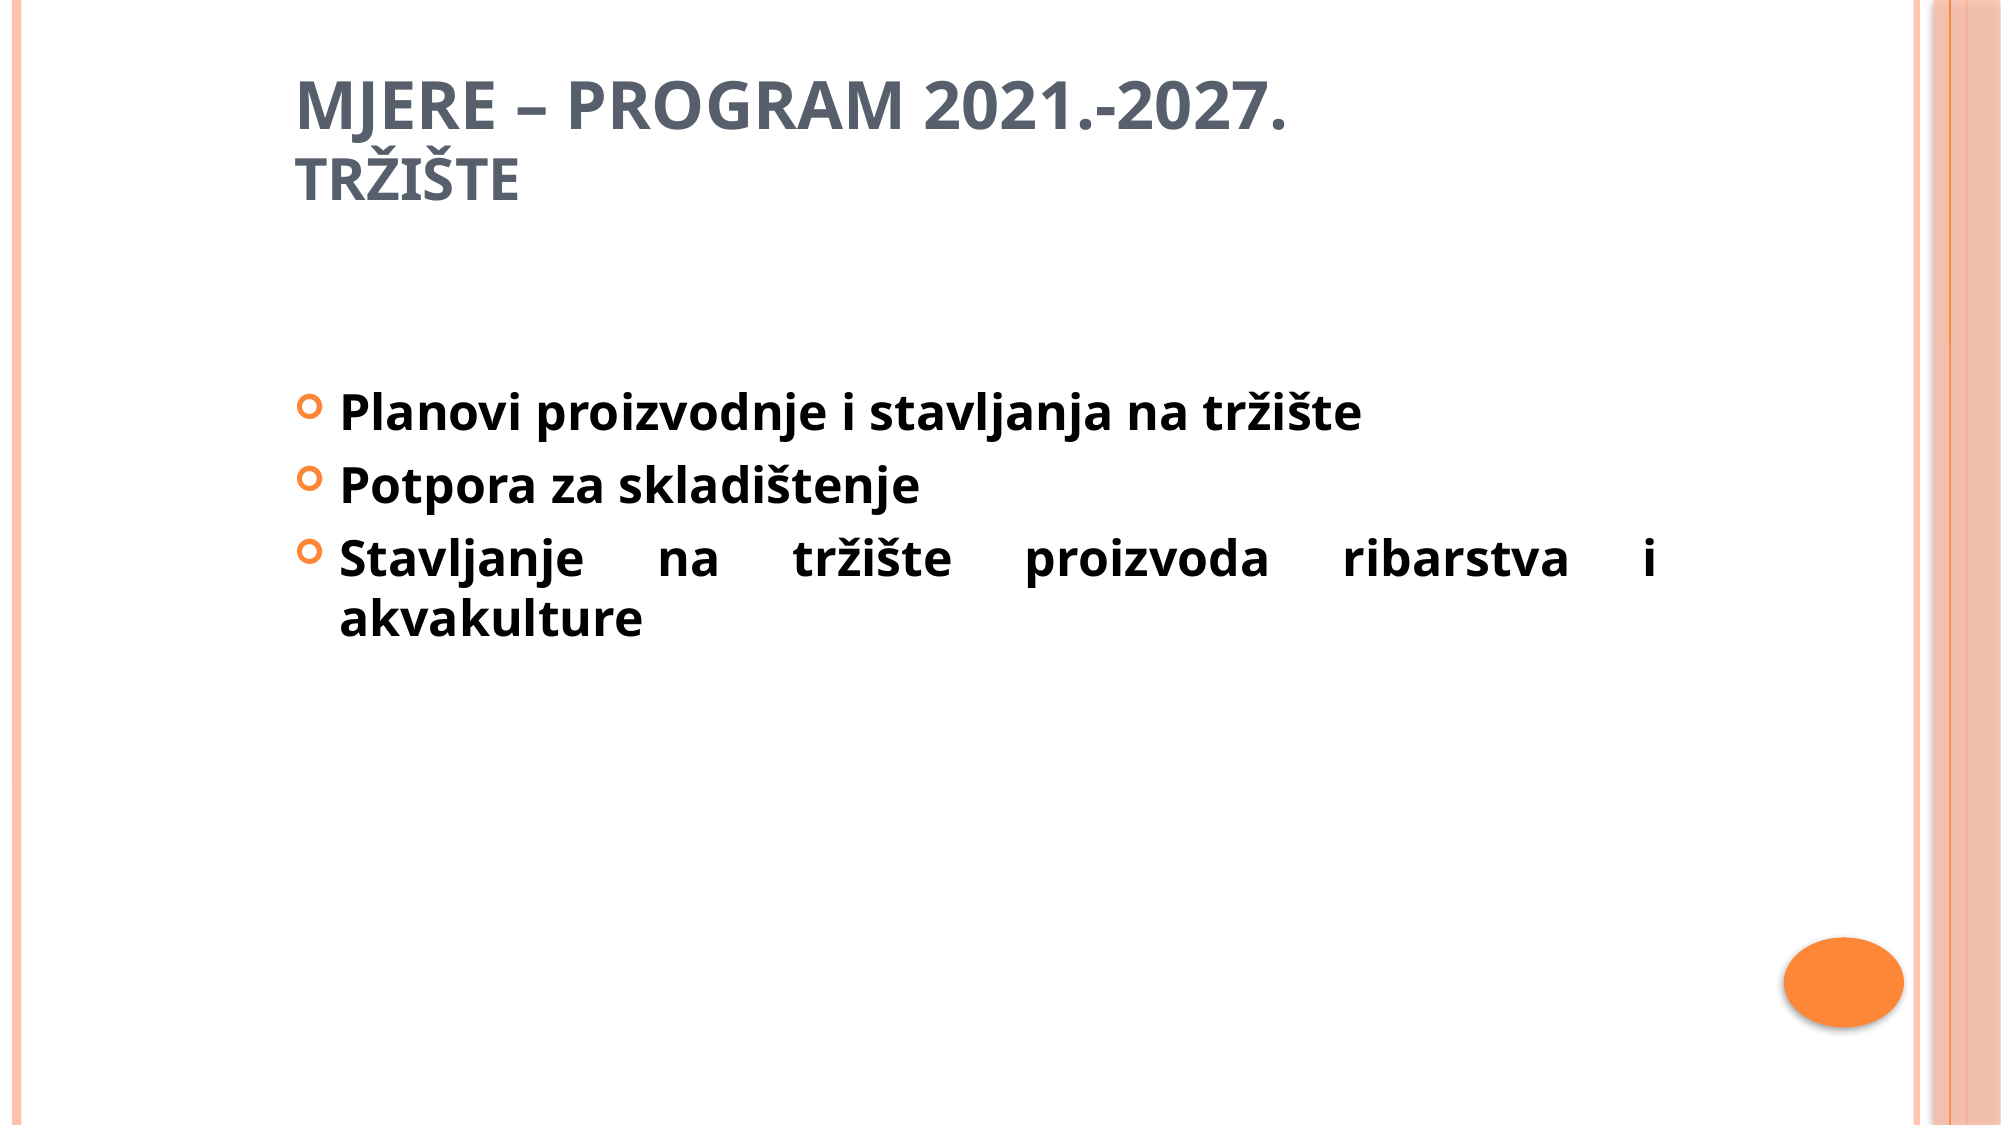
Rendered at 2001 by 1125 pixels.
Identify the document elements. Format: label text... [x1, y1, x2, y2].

title Mjere – program 2021.-2027. TRŽIŠTE [279, 45, 1674, 220]
list Planovi proizvodnje i stavljanja na tržište Potpora za skladištenje Stavljanje na tržište proizvoda ribarstva i akvakulture [279, 373, 1674, 1059]
